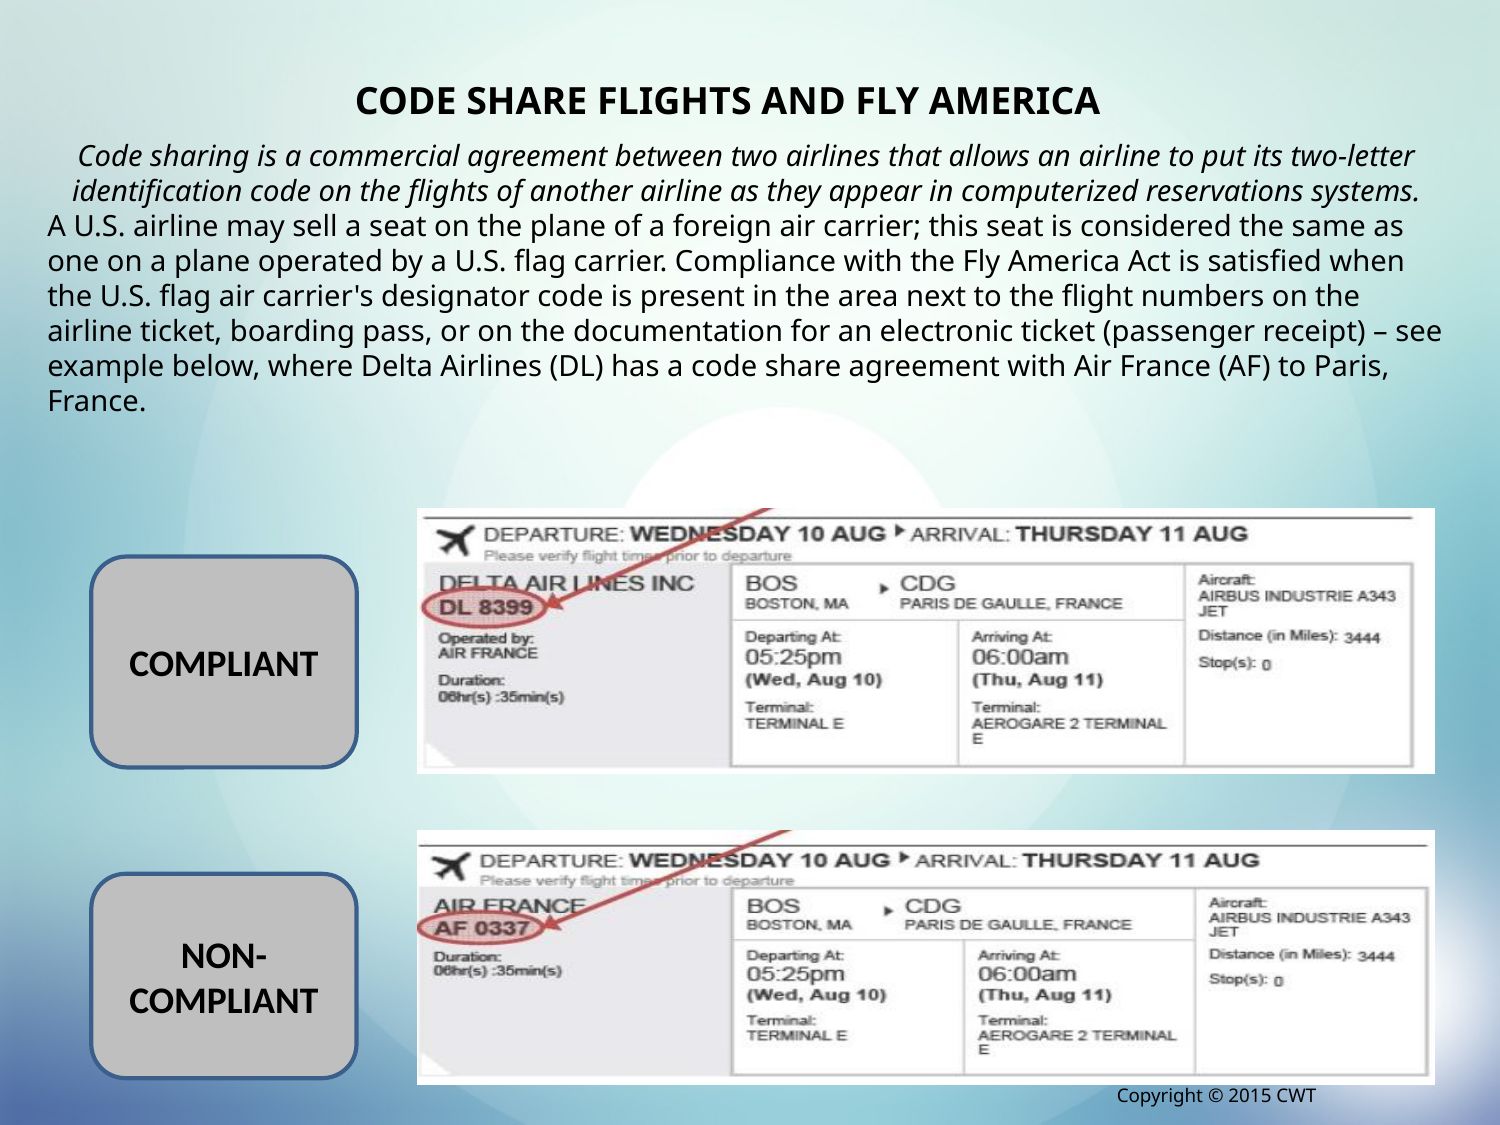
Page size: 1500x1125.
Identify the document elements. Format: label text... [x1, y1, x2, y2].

picture [0, 0, 1500, 1125]
text_box COMPLIANT [89, 554, 359, 770]
text_box NON-COMPLIANT [89, 871, 359, 1081]
text_box CODE SHARE FLIGHTS AND FLY AMERICA [43, 69, 1413, 130]
slide_number 5 [1074, 1093, 1425, 1103]
text_box Code sharing is a commercial agreement between two airlines that allows an airline to put its two-letter identification code on the flights of another airline as they appear in computerized reservations systems. A U.S. airline may sell a seat on the plane of a foreign air carrier; this seat is considered the same as one on a plane operated by a U.S. flag carrier. Compliance with the Fly America Act is satisfied when the U.S. flag air carrier's designator code is present in the area next to the flight numbers on the airline ticket, boarding pass, or on the documentation for an electronic ticket (passenger receipt) – see example below, where Delta Airlines (DL) has a code share agreement with Air France (AF) to Paris, France. [32, 129, 1461, 494]
